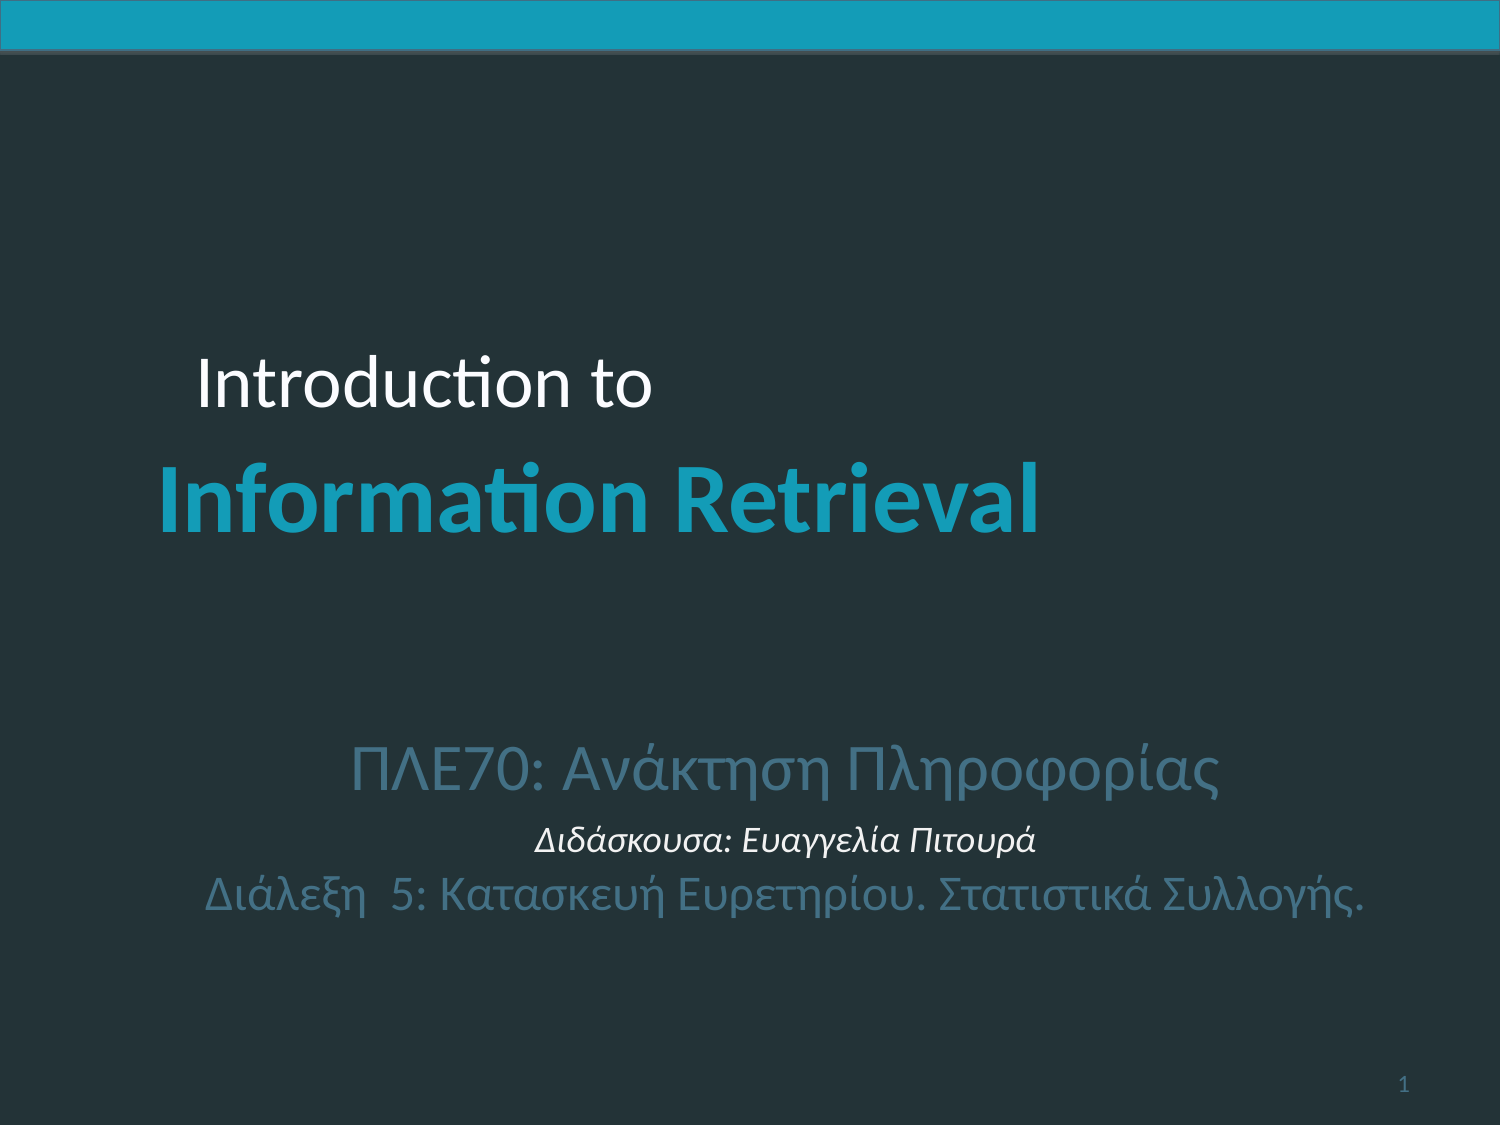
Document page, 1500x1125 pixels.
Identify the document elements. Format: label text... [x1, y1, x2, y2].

slide_number 1 [1074, 1062, 1425, 1103]
subtitle ΠΛΕ70: Ανάκτηση Πληροφορίας Διδάσκουσα: Ευαγγελία Πιτουρά Διάλεξη 5: Κατασκευή Ευρετηρίου. Στατιστικά Συλλογής. [170, 715, 1401, 938]
